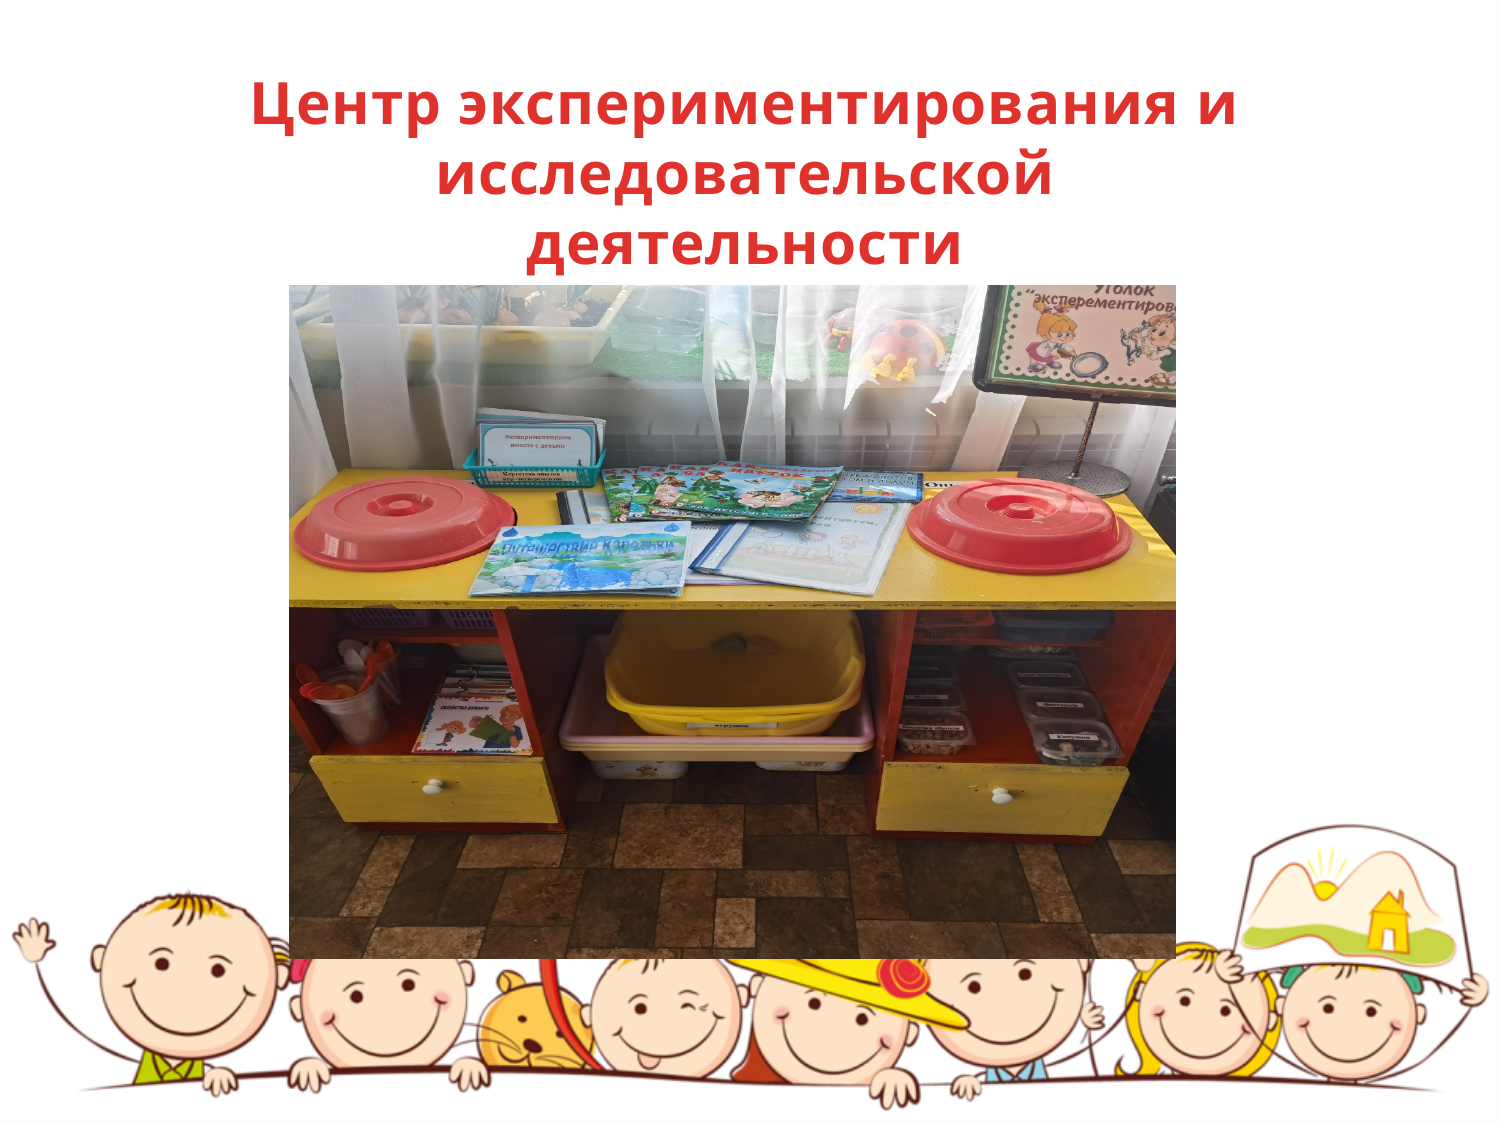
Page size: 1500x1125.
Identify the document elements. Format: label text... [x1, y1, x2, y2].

text_box Центр экспериментирования и исследовательской деятельности [32, 58, 1459, 284]
picture [0, 0, 1500, 1125]
